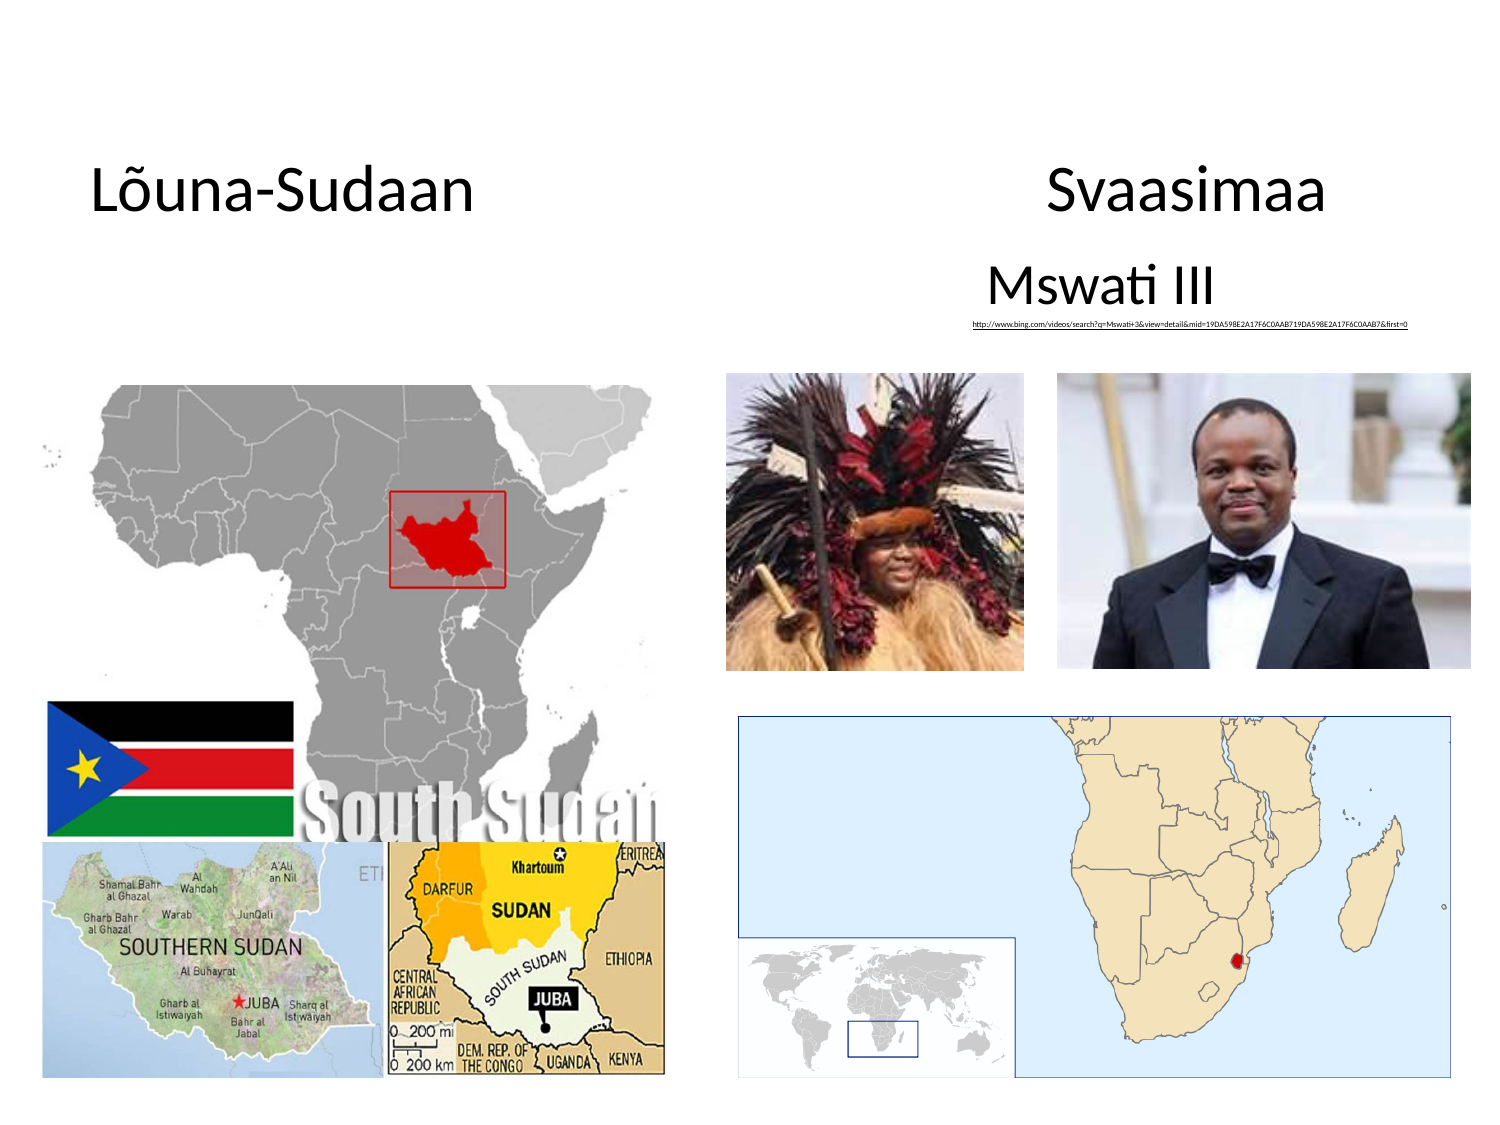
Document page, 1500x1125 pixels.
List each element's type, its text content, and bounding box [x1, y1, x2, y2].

picture [725, 373, 1024, 672]
list Lõuna-Sudaan Svaasimaa Mswati III http://www.bing.com/videos/search?q=Mswati+3&view=detail&mid=19DA598E2A17F6C0AAB719DA598E2A17F6C0AAB7&first=0 [75, 137, 1425, 1005]
picture [1056, 373, 1471, 670]
picture [738, 715, 1451, 1078]
picture [40, 385, 668, 1079]
